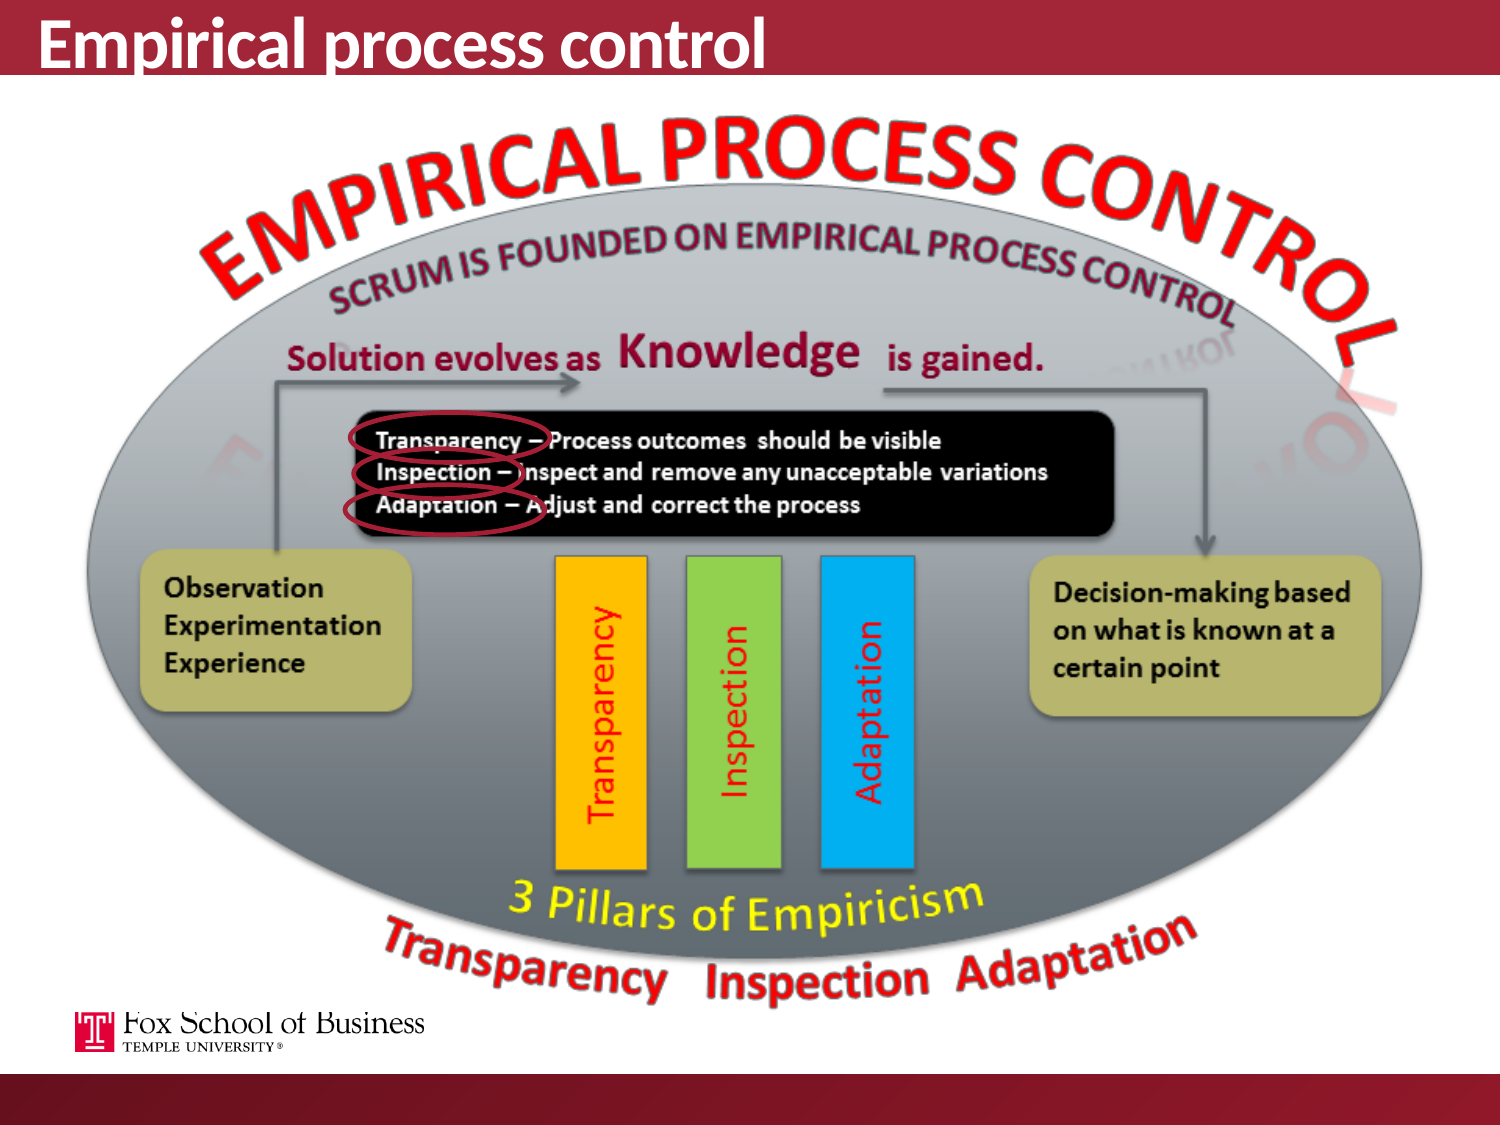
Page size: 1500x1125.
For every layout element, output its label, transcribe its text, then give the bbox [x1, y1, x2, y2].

picture [58, 112, 1442, 1052]
title Empirical process control [37, 0, 1118, 91]
